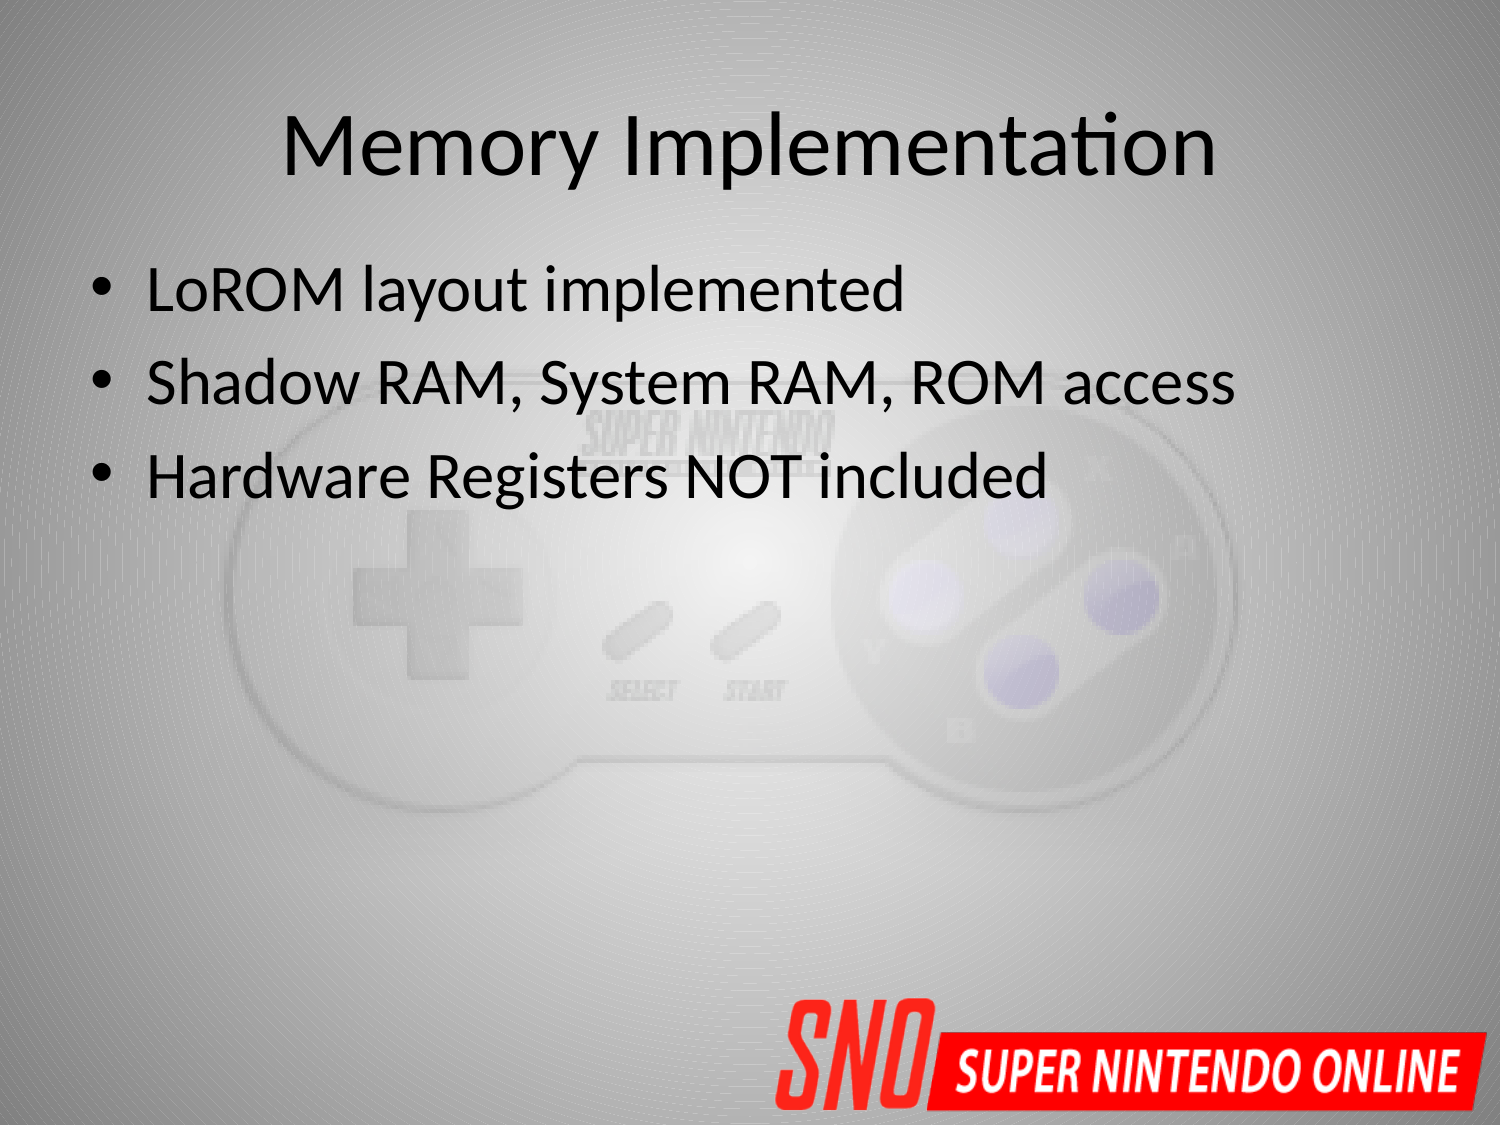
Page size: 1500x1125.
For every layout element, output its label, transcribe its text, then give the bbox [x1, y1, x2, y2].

title Memory Implementation [75, 45, 1425, 233]
list LoROM layout implemented Shadow RAM, System RAM, ROM access Hardware Registers NOT included [75, 237, 1425, 938]
picture [200, 233, 1263, 237]
picture [200, 938, 1500, 1125]
